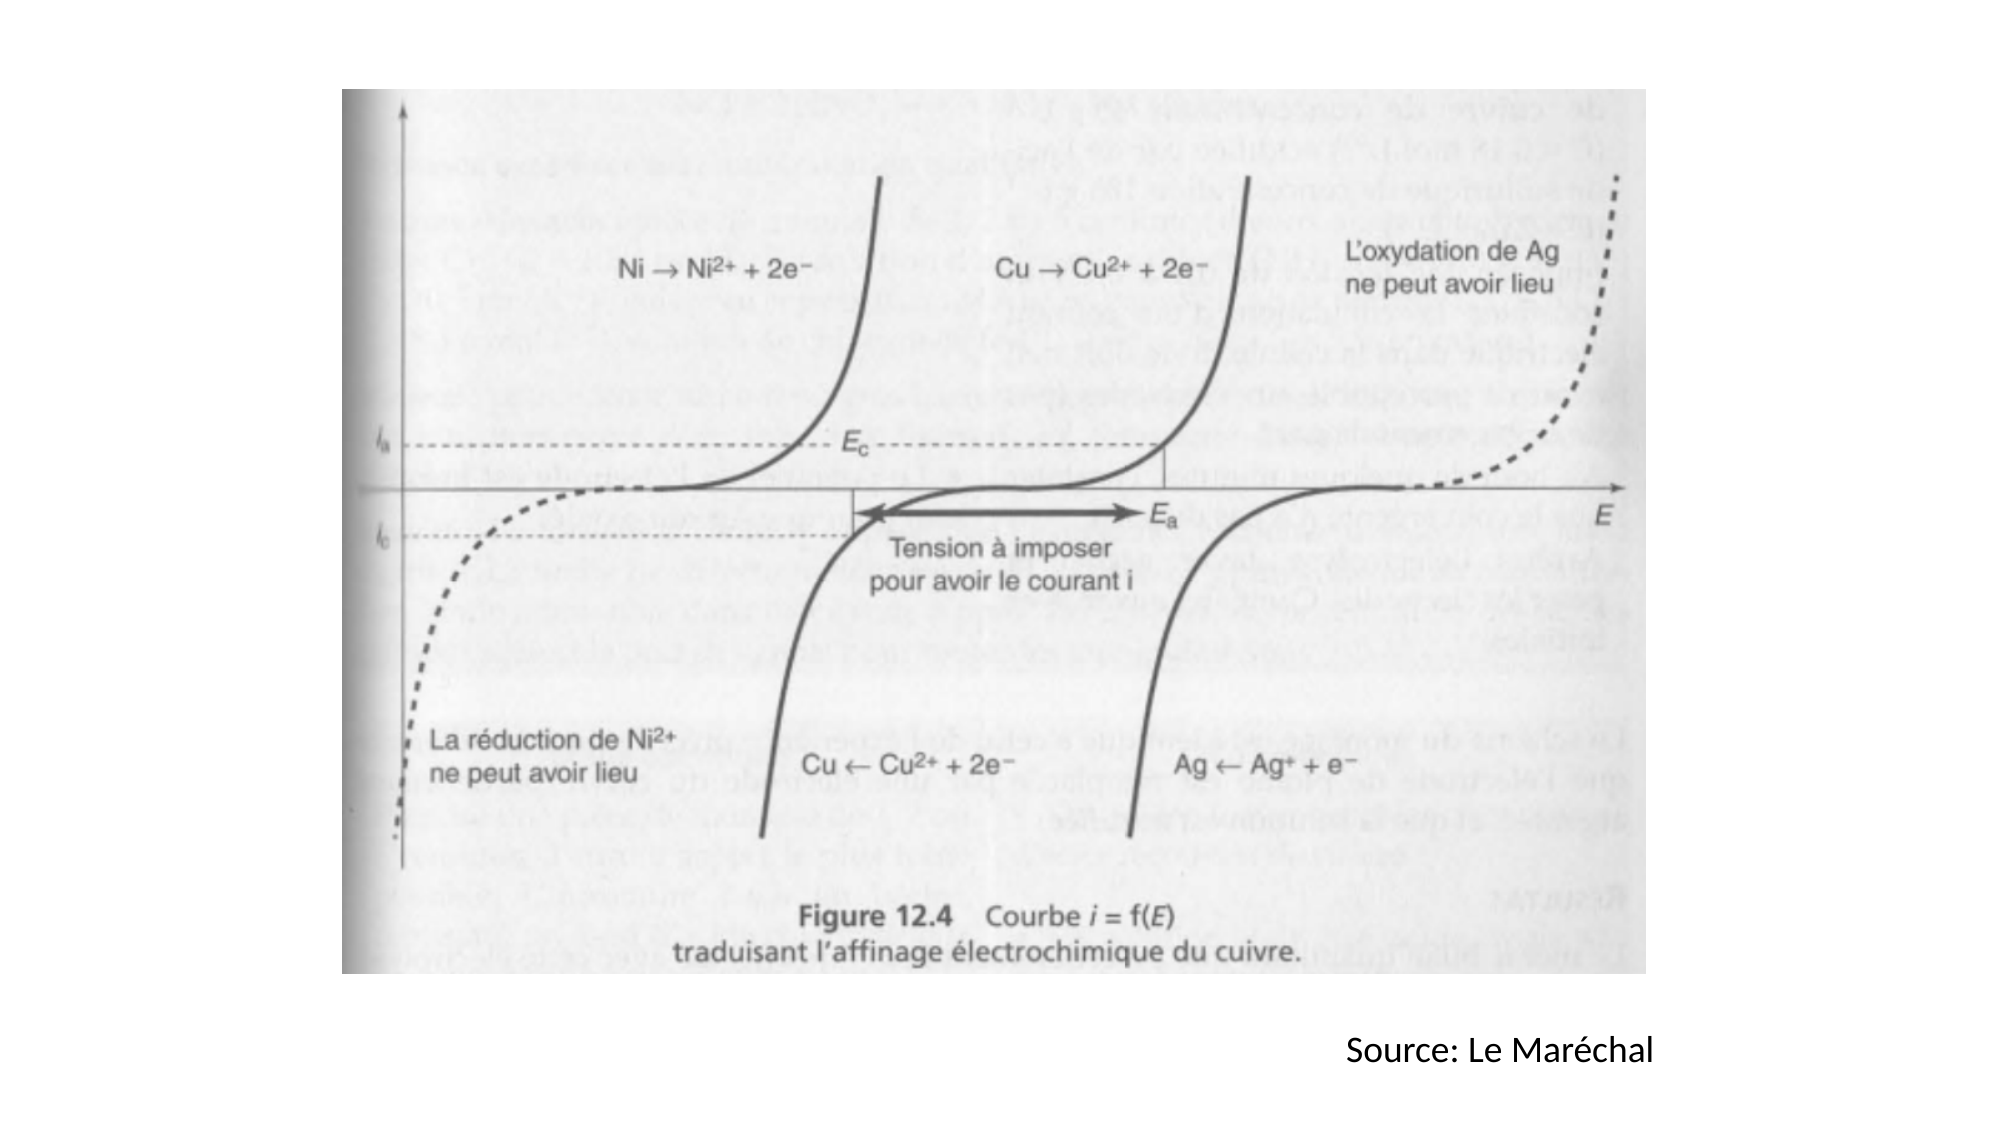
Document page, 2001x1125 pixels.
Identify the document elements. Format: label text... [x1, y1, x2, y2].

picture [342, 89, 1646, 974]
text_box Source: Le Maréchal [1331, 1017, 2000, 1077]
